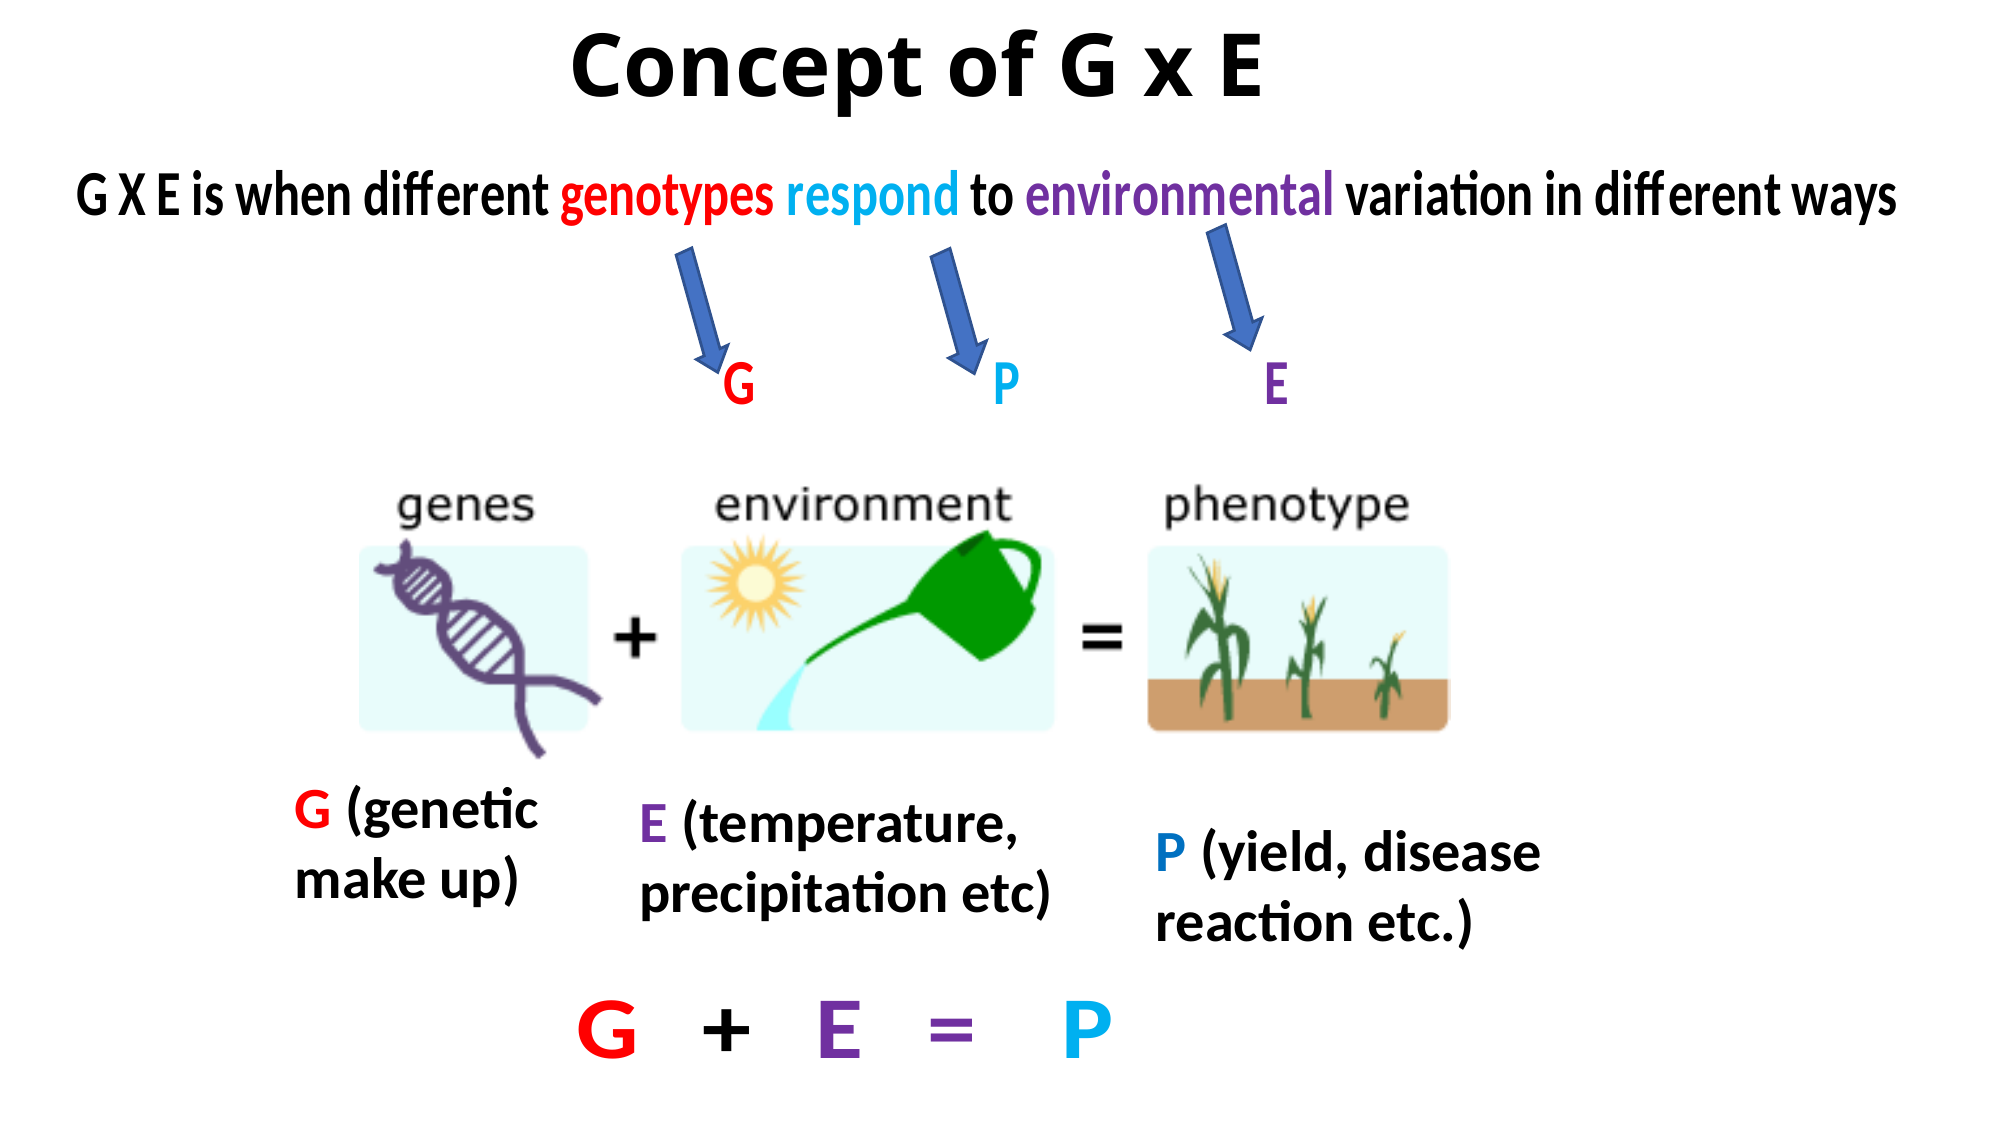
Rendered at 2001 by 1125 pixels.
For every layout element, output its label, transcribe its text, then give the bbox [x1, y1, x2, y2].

text_box E (temperature, precipitation etc) [624, 776, 1097, 932]
picture [68, 161, 1947, 437]
picture [359, 475, 1451, 762]
text_box P (yield, disease reaction etc.) [1141, 805, 1574, 961]
text_box G (genetic make up) [280, 763, 599, 918]
picture [536, 985, 1236, 1103]
title Concept of G x E [54, 13, 1780, 124]
